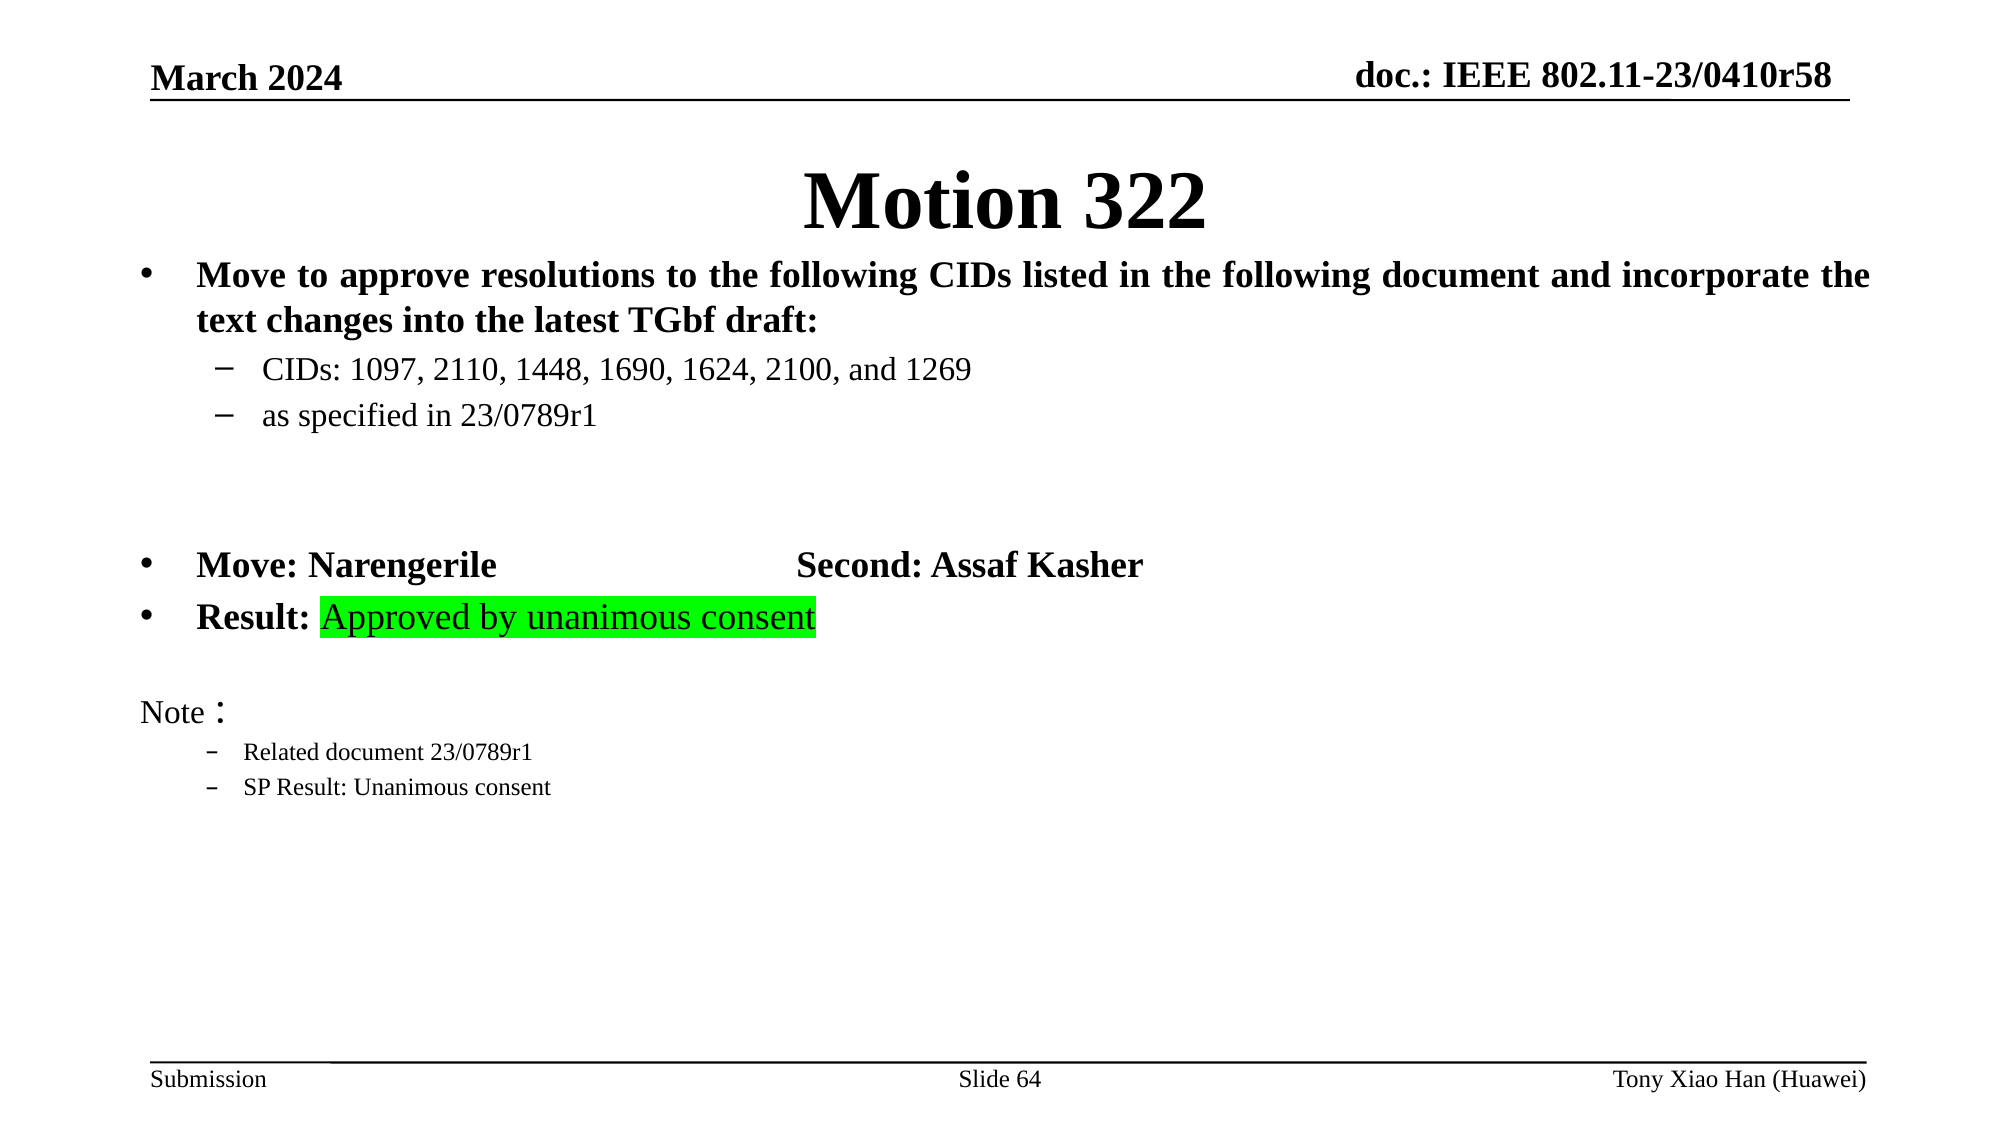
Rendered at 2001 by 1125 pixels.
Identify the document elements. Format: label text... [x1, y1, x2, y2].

text_box Motion 322 [368, 137, 1644, 212]
text_box Move to approve resolutions to the following CIDs listed in the following document and incorporate the text changes into the latest TGbf draft: CIDs: 1097, 2110, 1448, 1690, 1624, 2100, and 1269 as specified in 23/0789r1 Move: Narengerile Second: Assaf Kasher Result: Approved by unanimous consent Note： Related document 23/0789r1 SP Result: Unanimous consent [125, 212, 1888, 900]
